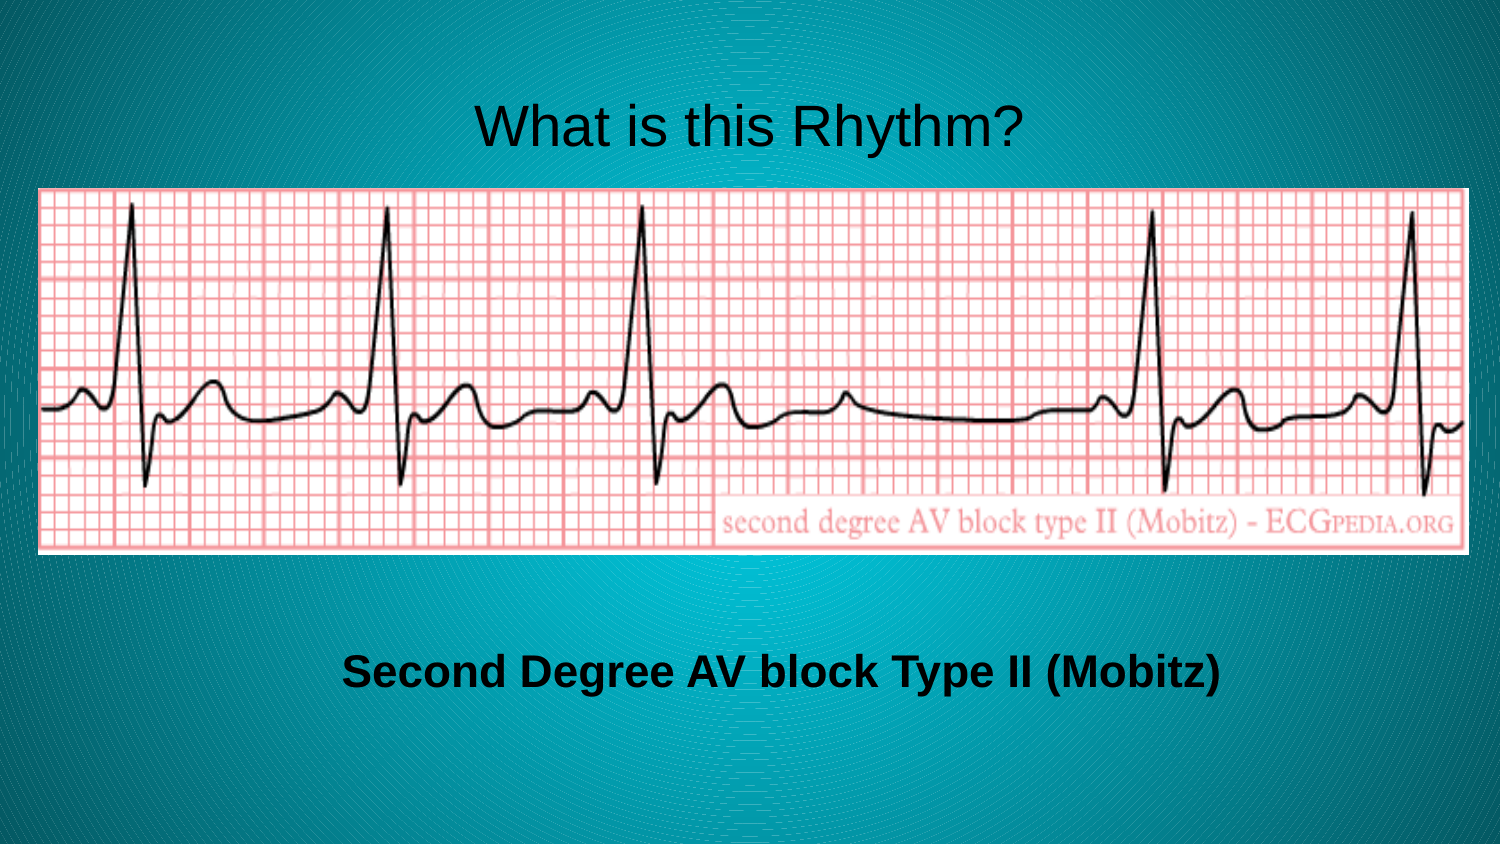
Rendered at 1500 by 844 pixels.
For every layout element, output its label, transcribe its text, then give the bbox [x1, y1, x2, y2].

text_box Second Degree AV block Type II (Mobitz) [326, 626, 1288, 712]
picture [37, 188, 1469, 555]
title What is this Rhythm? [51, 72, 1449, 167]
